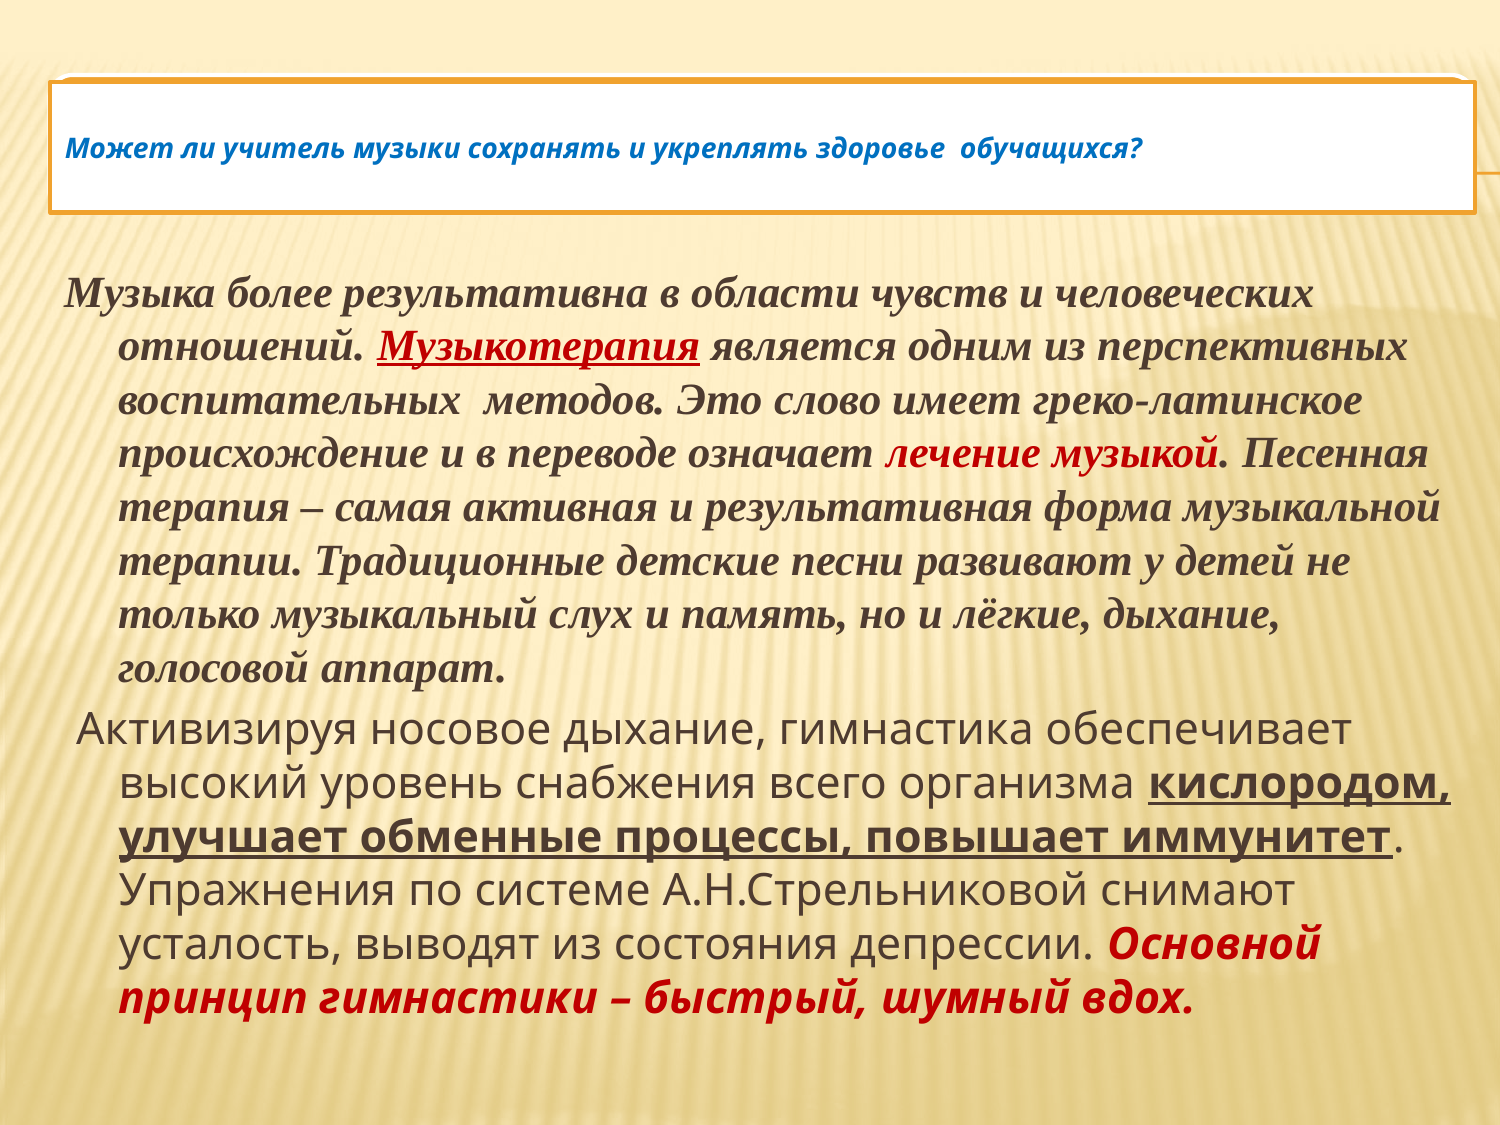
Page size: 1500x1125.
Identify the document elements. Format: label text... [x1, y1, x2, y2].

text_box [49, 74, 1475, 214]
list Музыка более результативна в области чувств и человеческих отношений. Музыкотерапия является одним из перспективных воспитательных методов. Это слово имеет греко-латинское происхождение и в переводе означает лечение музыкой. Песенная терапия – самая активная и результативная форма музыкальной терапии. Традиционные детские песни развивают у детей не только музыкальный слух и память, но и лёгкие, дыхание, голосовой аппарат. Активизируя носовое дыхание, гимнастика обеспечивает высокий уровень снабжения всего организма кислородом, улучшает обменные процессы, повышает иммунитет. Упражнения по системе А.Н.Стрельниковой снимают усталость, выводят из состояния депрессии. Основной принцип гимнастики – быстрый, шумный вдох. [50, 254, 1475, 1079]
